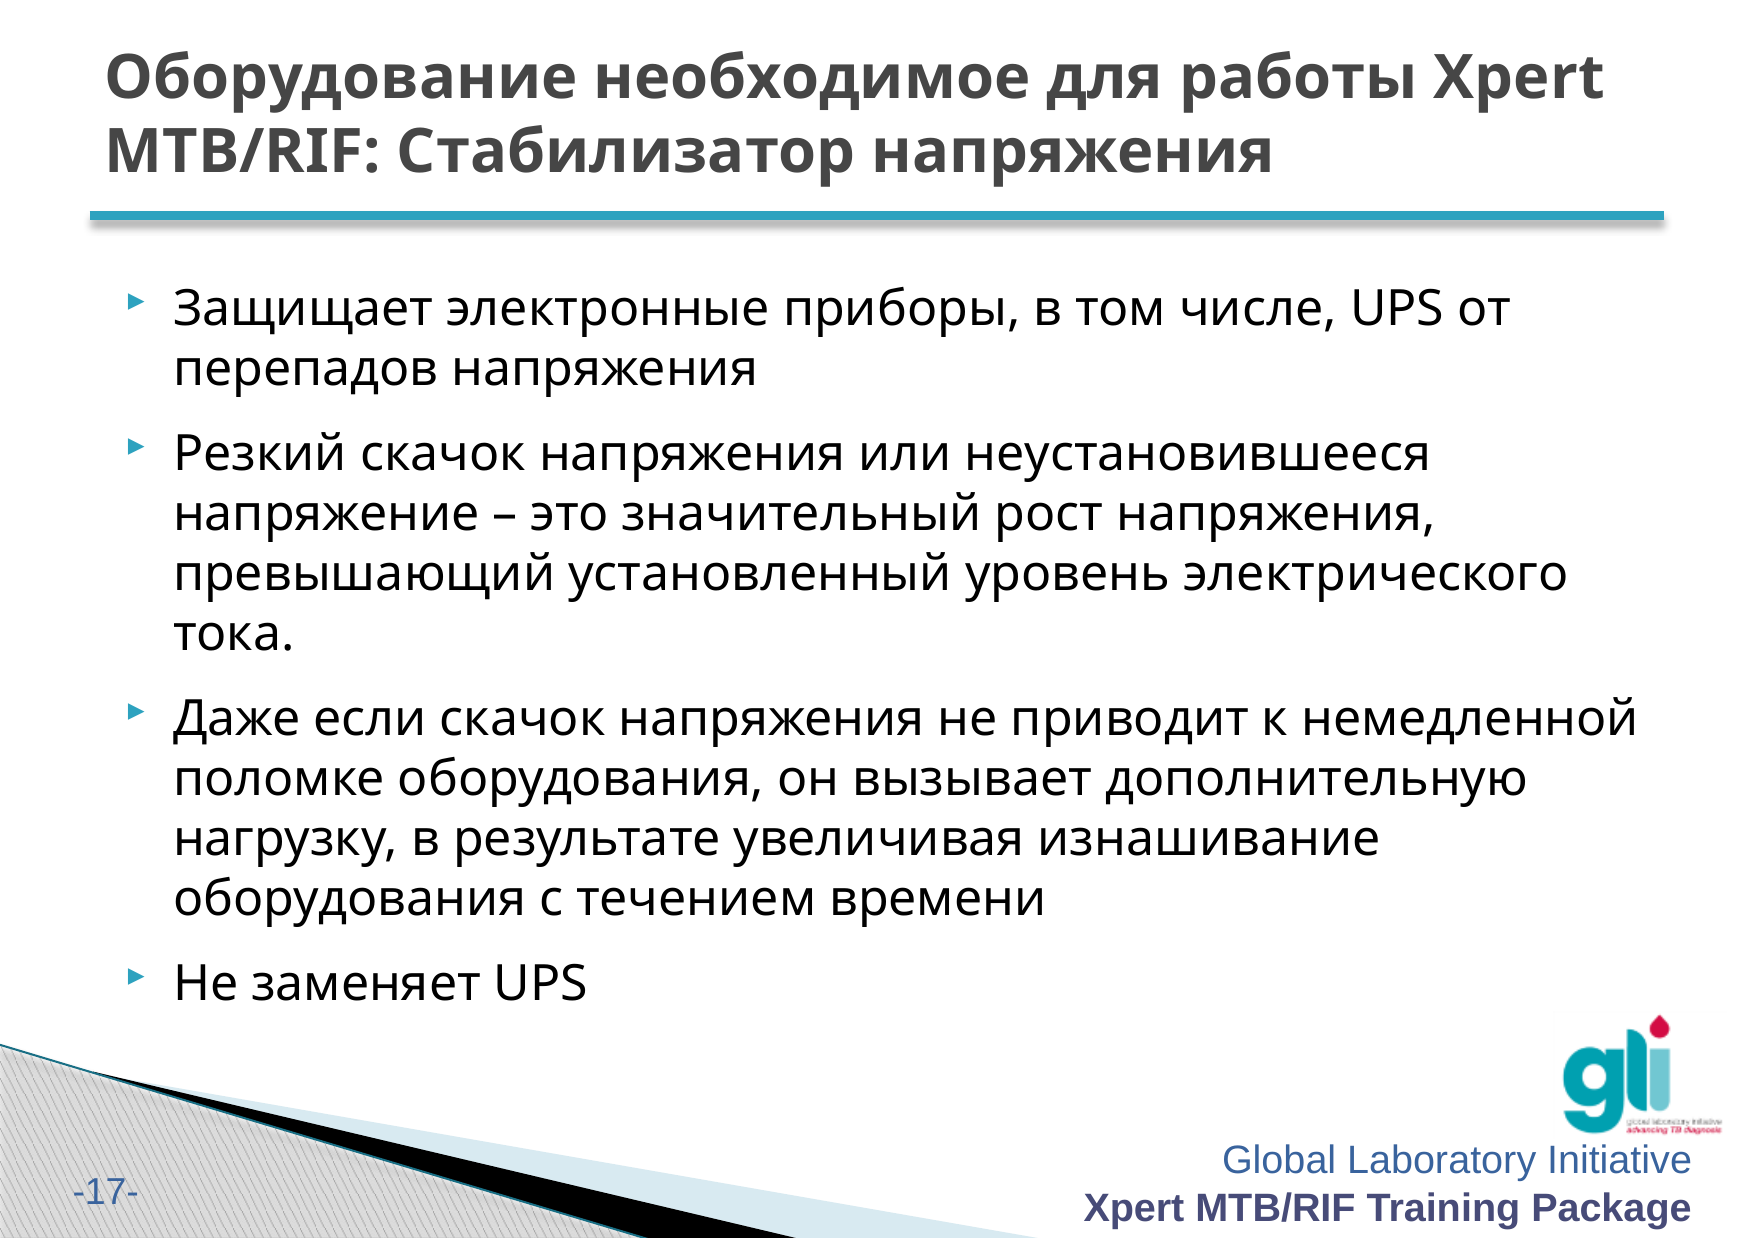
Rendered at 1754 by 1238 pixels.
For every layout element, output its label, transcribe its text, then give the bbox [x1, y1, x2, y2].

title Оборудование необходимое для работы Xpert MTB/RIF: Стабилизатор напряжения [87, 28, 1666, 195]
list Защищает электронные приборы, в том числе, UPS от перепадов напряжения Резкий скачок напряжения или неустановившееся напряжение – это значительный рост напряжения, превышающий установленный уровень электрического тока. Даже если скачок напряжения не приводит к немедленной поломке оборудования, он вызывает дополнительную нагрузку, в результате увеличивая изнашивание оборудования с течением времени Не заменяет UPS [87, 267, 1666, 996]
picture [1553, 1011, 1727, 1139]
